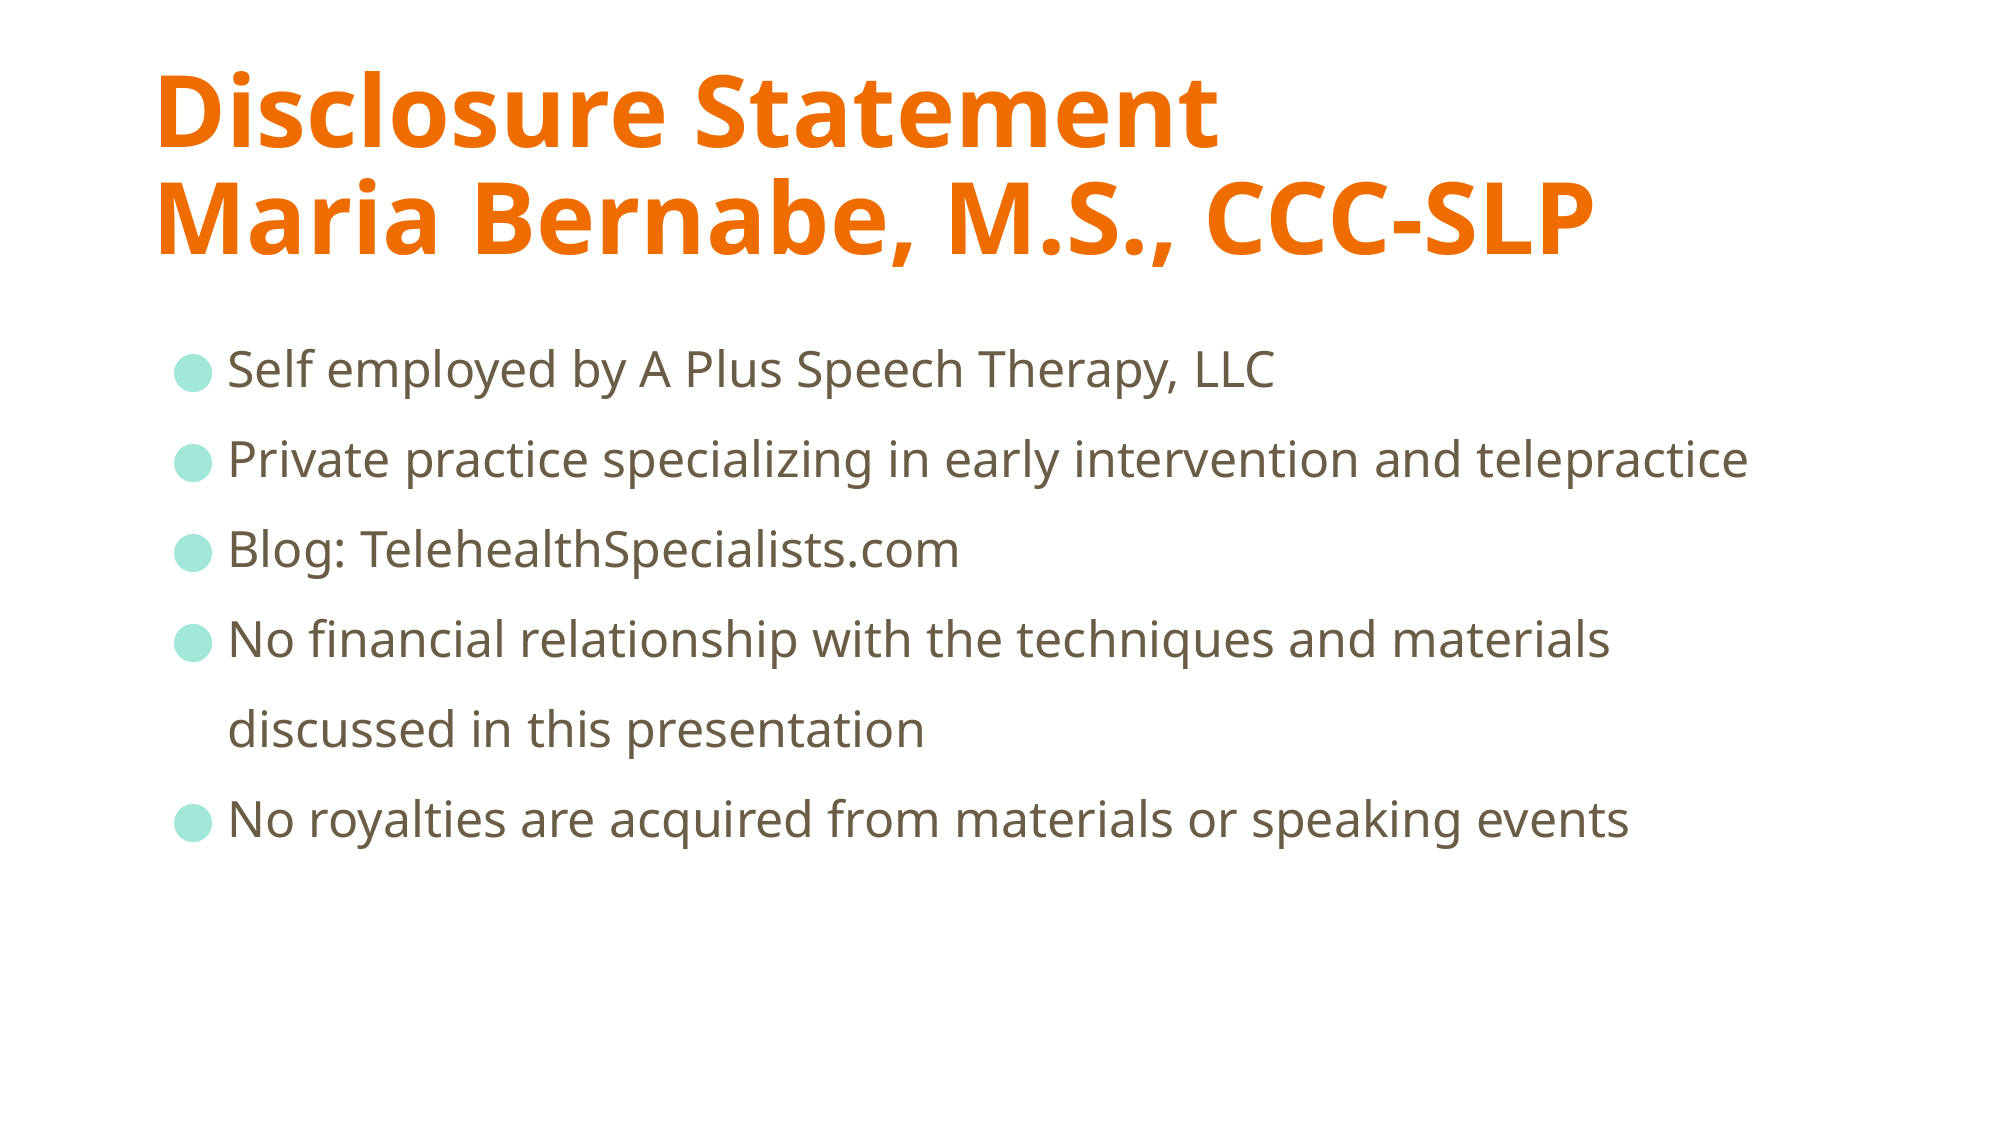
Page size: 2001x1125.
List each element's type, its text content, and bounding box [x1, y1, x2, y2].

list Self employed by A Plus Speech Therapy, LLC Private practice specializing in early intervention and telepractice Blog: TelehealthSpecialists.com No financial relationship with the techniques and materials discussed in this presentation No royalties are acquired from materials or speaking events [137, 299, 1863, 1014]
title Disclosure Statement Maria Bernabe, M.S., CCC-SLP [137, 59, 1863, 278]
